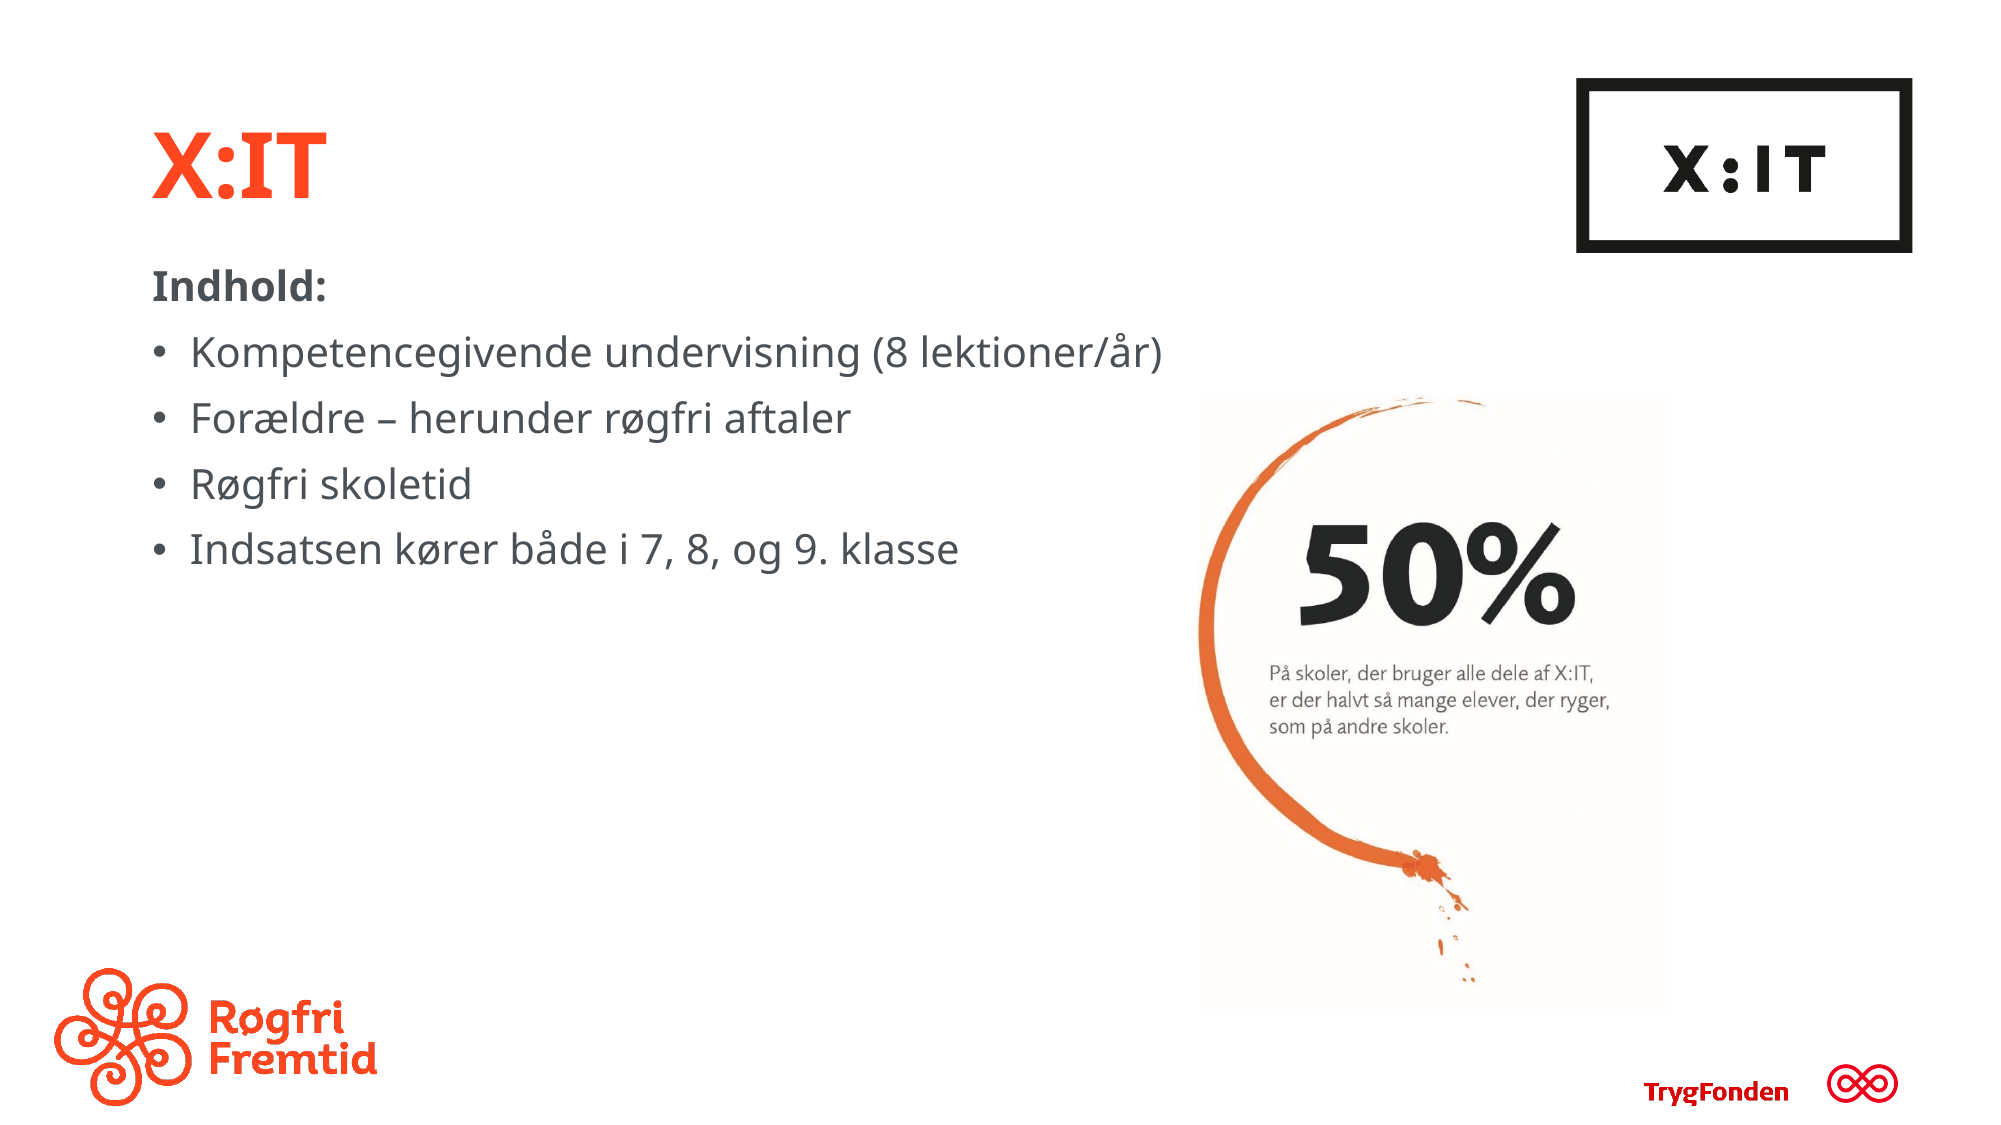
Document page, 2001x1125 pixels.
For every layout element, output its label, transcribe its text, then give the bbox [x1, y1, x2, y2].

picture [1824, 1061, 1901, 1106]
picture [1566, 72, 1922, 259]
picture [1644, 1081, 1788, 1106]
title X:IT [137, 59, 1863, 278]
picture [54, 968, 377, 1106]
list Indhold: Kompetencegivende undervisning (8 lektioner/år) Forældre – herunder røgfri aftaler Røgfri skoletid Indsatsen kører både i 7, 8, og 9. klasse [137, 258, 1399, 988]
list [1197, 393, 1671, 1015]
